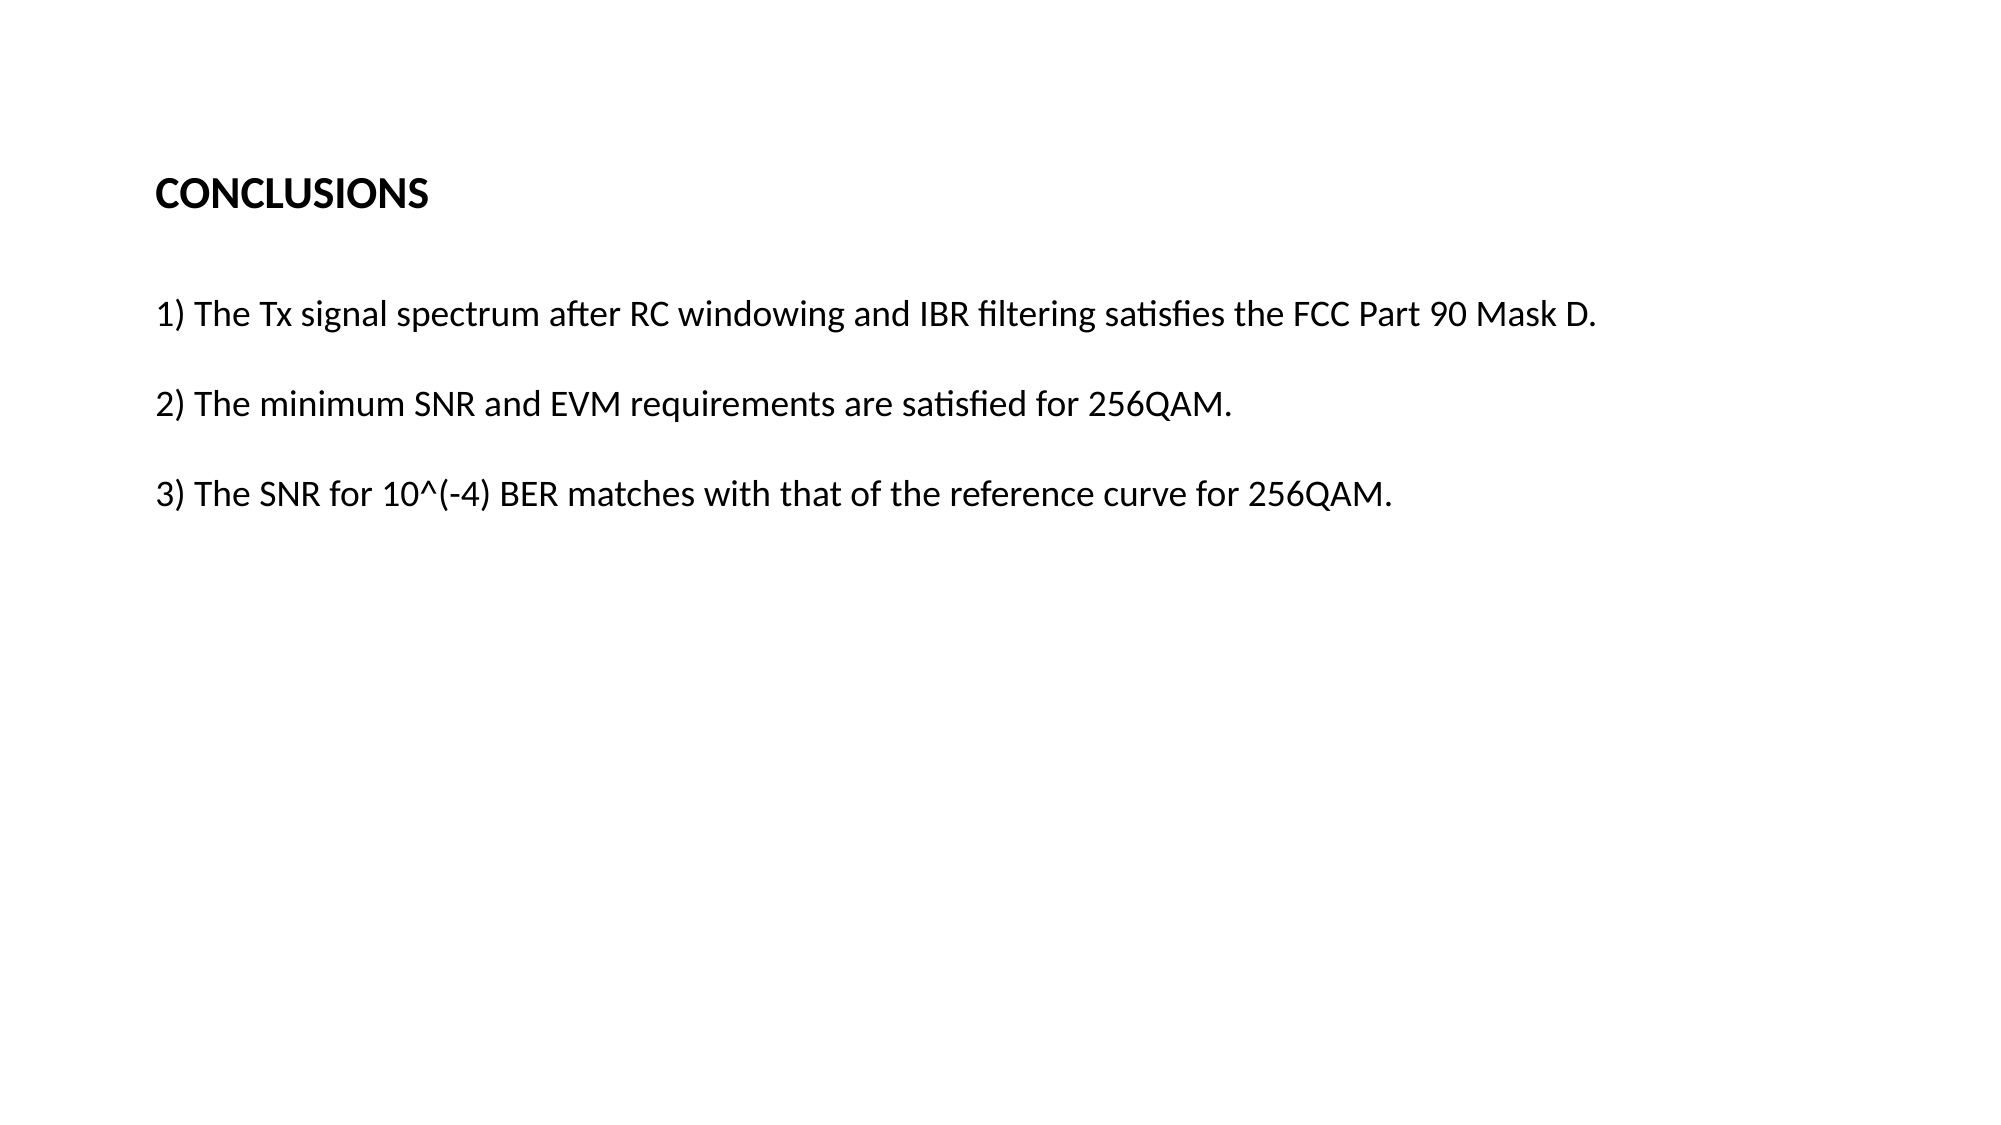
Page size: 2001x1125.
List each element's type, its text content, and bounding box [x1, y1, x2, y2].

text_box CONCLUSIONS [140, 154, 591, 225]
text_box 1) The Tx signal spectrum after RC windowing and IBR filtering satisfies the FCC Part 90 Mask D. 2) The minimum SNR and EVM requirements are satisfied for 256QAM. 3) The SNR for 10^(-4) BER matches with that of the reference curve for 256QAM. [140, 281, 1761, 522]
